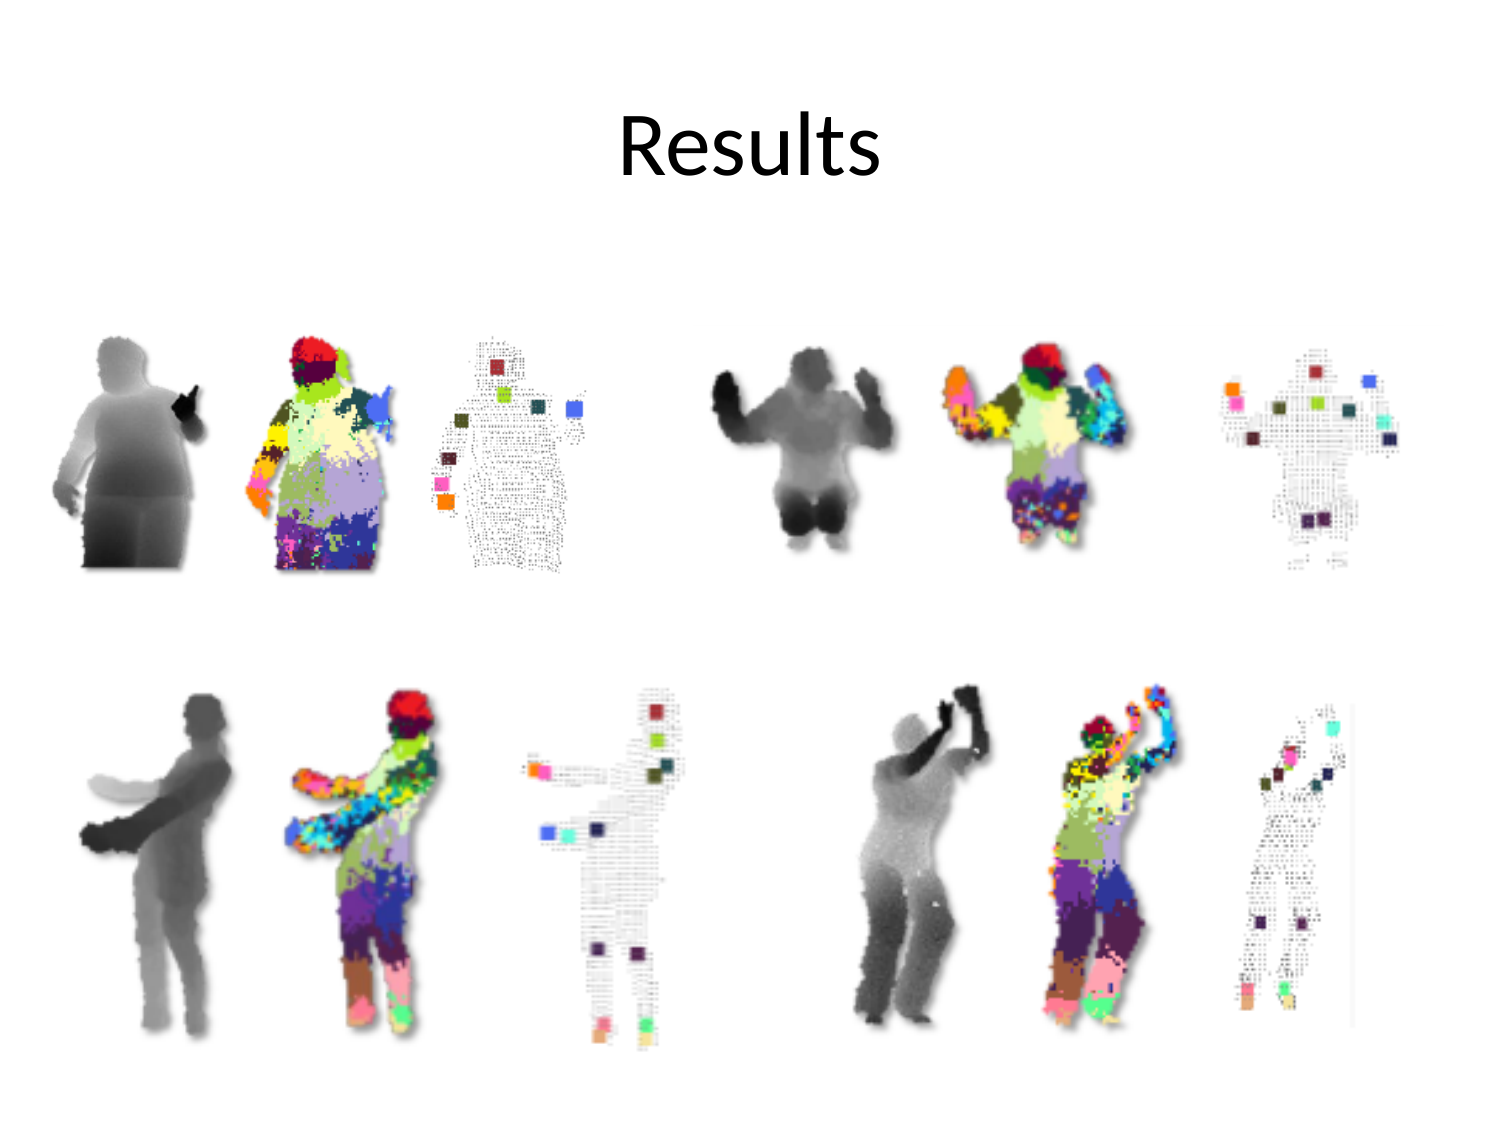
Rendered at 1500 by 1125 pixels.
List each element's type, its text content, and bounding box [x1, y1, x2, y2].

picture [49, 324, 617, 598]
picture [72, 664, 713, 1068]
picture [693, 324, 1445, 599]
picture [849, 664, 1388, 1053]
title Results [75, 45, 1425, 233]
